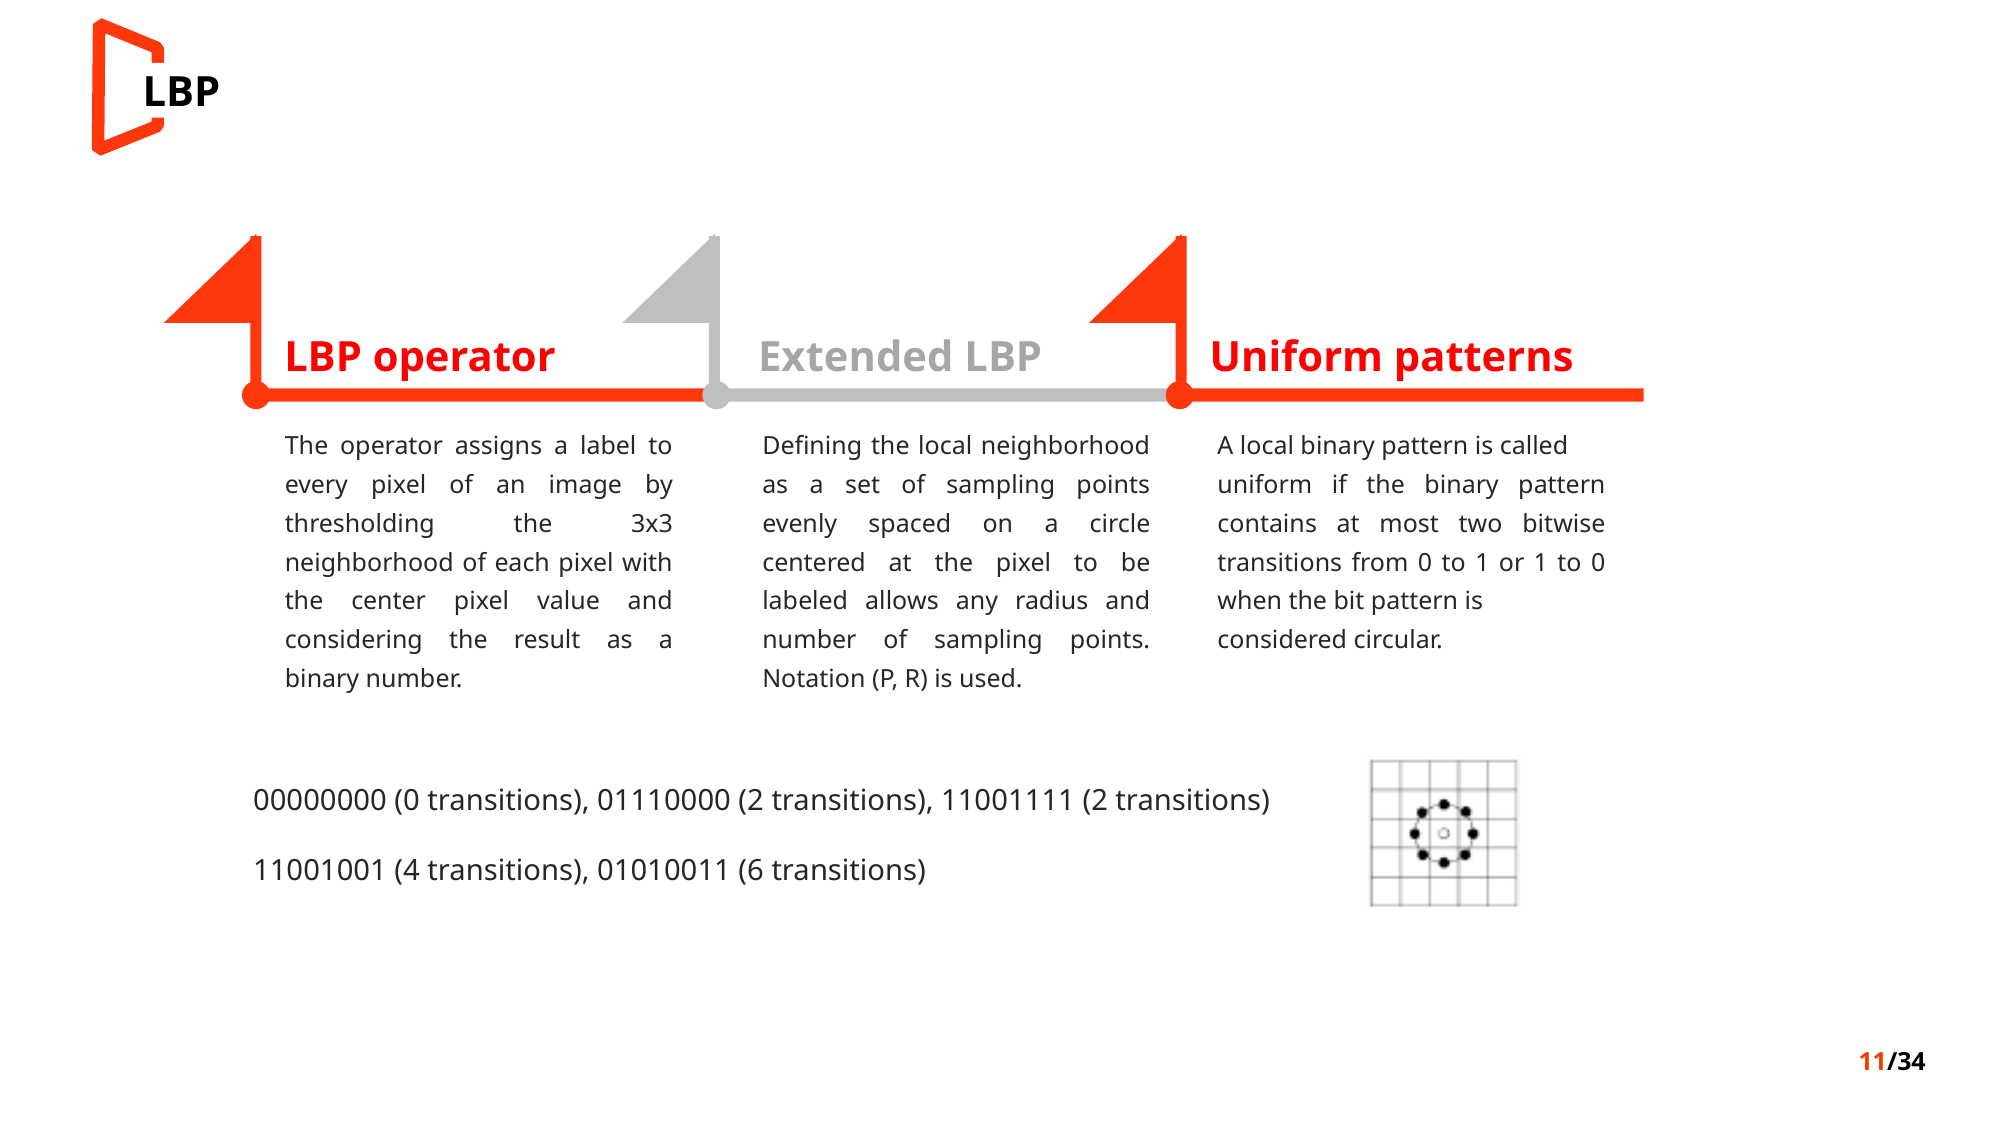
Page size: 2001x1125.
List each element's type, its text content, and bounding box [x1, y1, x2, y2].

picture [1362, 756, 1529, 914]
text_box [1165, 236, 1644, 665]
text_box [622, 233, 1180, 704]
text_box 00000000 (0 transitions), 01110000 (2 transitions), 11001111 (2 transitions) 11001001 (4 transitions), 01010011 (6 transitions) [238, 774, 1362, 894]
list LBP [128, 62, 608, 118]
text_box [163, 233, 622, 704]
text_box 11/34 [1843, 1029, 1948, 1083]
